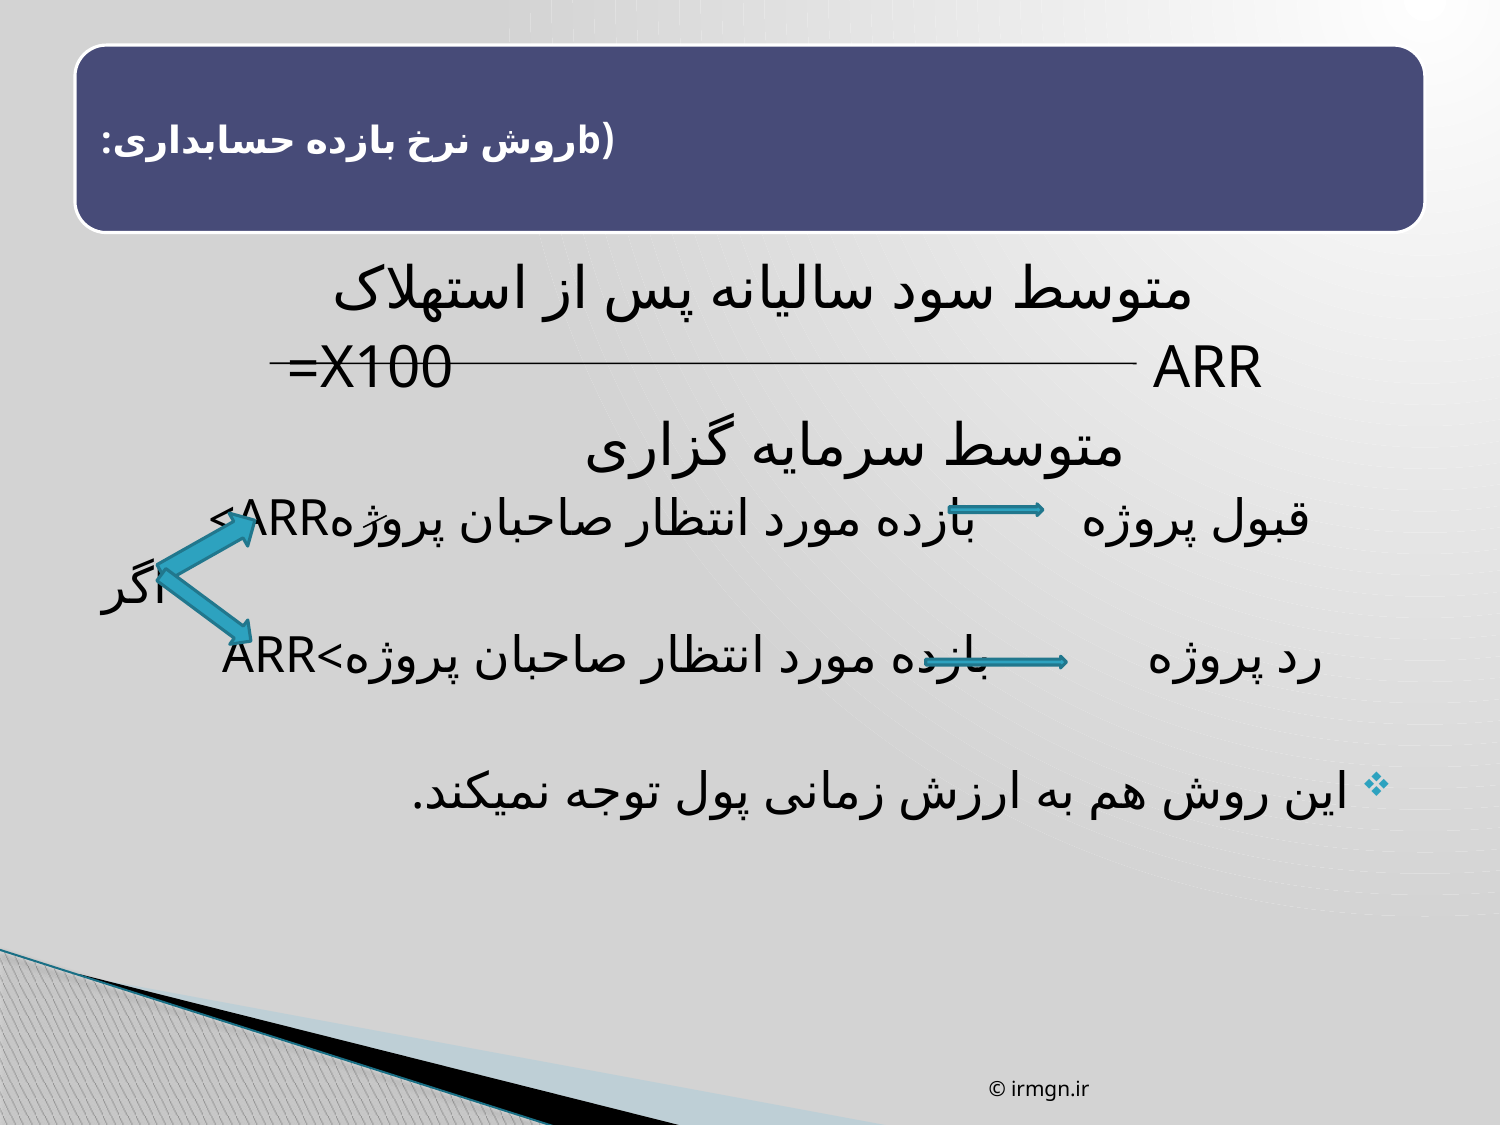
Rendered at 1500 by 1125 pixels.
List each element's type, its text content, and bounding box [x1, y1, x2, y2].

text_box [155, 511, 257, 576]
text_box [947, 502, 1045, 517]
text_box [155, 567, 253, 646]
text_box [924, 654, 1068, 670]
footer © irmgn.ir [718, 1051, 1105, 1112]
list متوسط سود سالیانه پس از استهلاک X100 ARR= متوسط سرمایه گزاری قبول پروژه بازده مورد انتظار صاحبان پروژهARR> اگر رد پروژه بازده مورد انتظار صاحبان پروژه>ARR این روش هم به ارزش زمانی پول توجه نمیکند. [75, 245, 1425, 986]
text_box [363, 515, 387, 528]
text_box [74, 44, 1426, 233]
